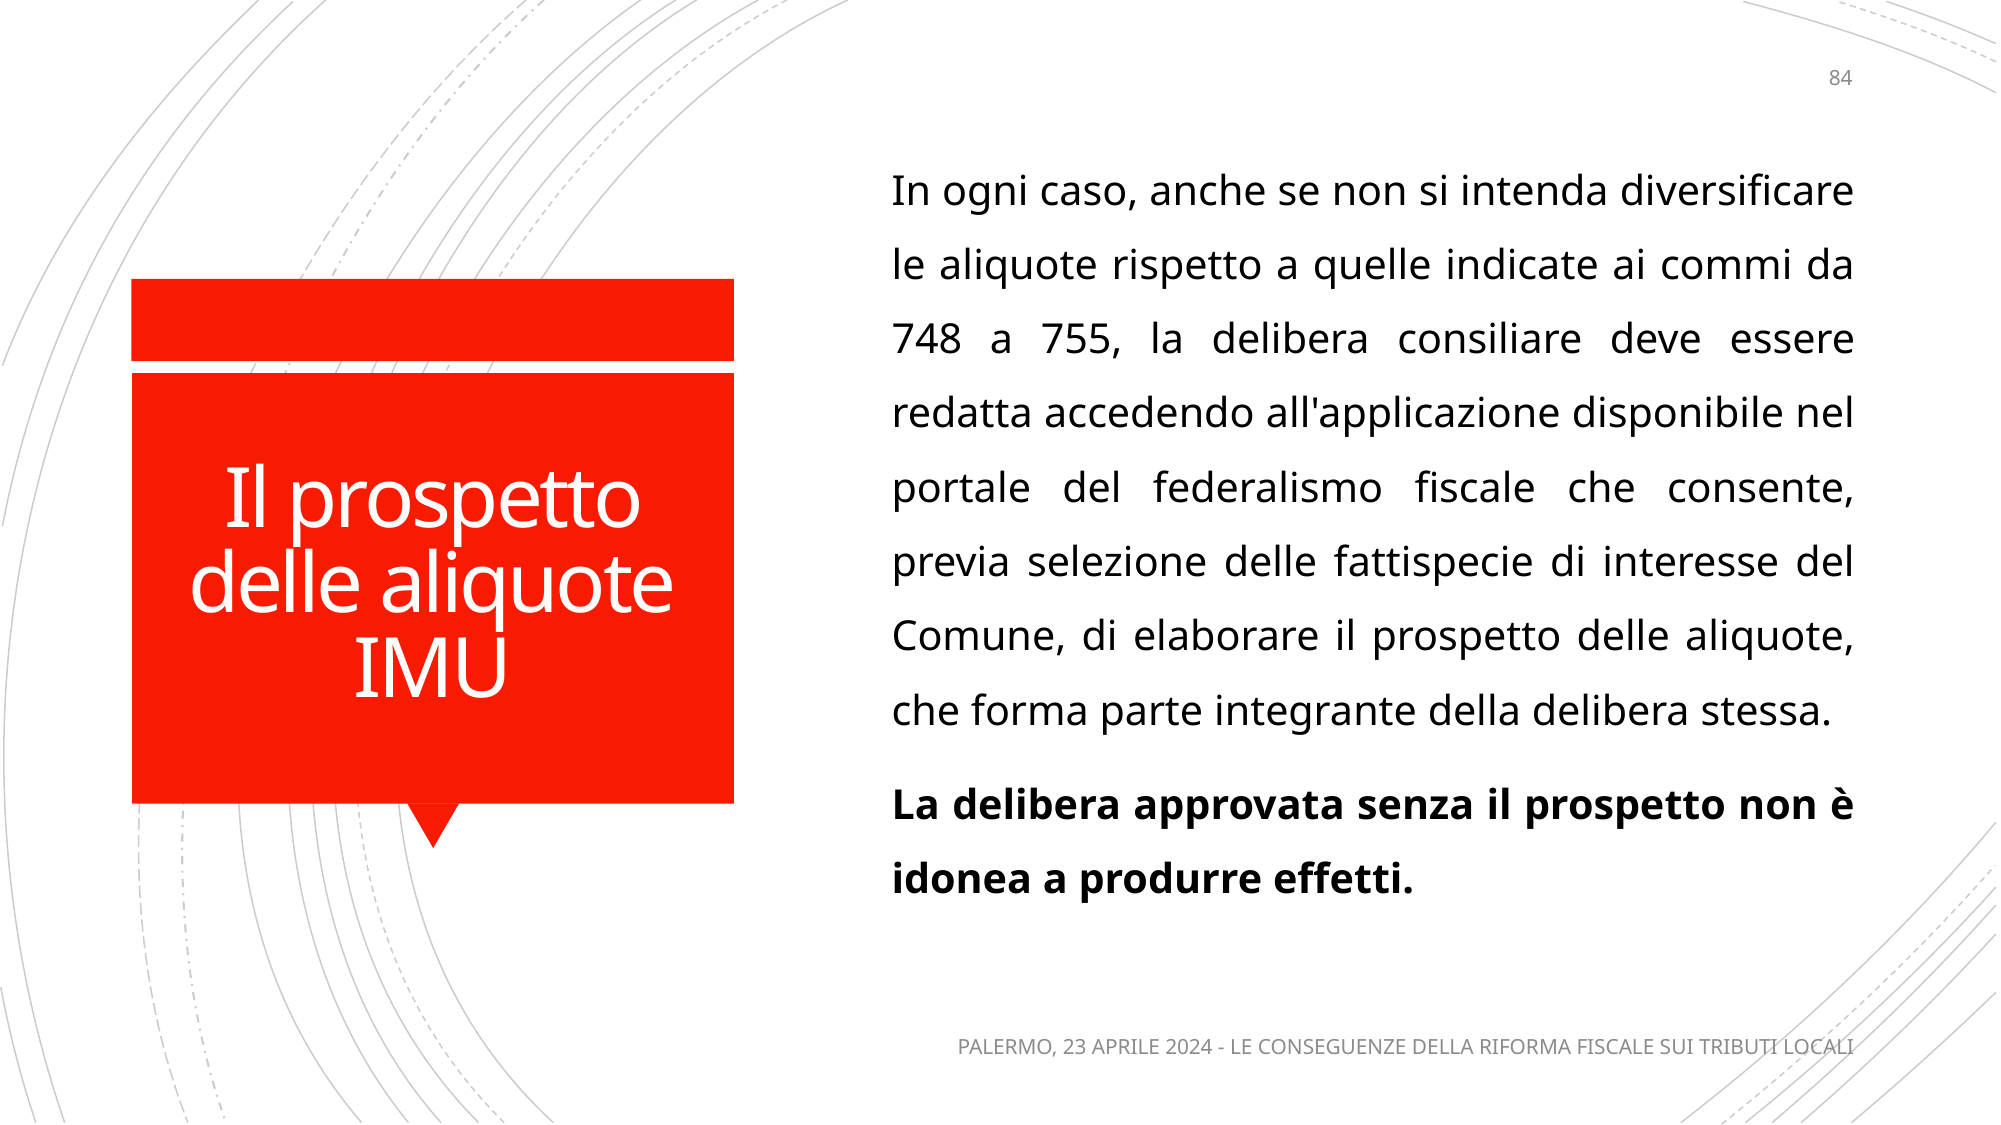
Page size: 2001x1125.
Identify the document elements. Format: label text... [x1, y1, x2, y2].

title Il prospetto delle aliquote IMU [145, 385, 720, 789]
slide_number 84 [1717, 52, 1868, 105]
footer PALERMO, 23 APRILE 2024 - LE CONSEGUENZE DELLA RIFORMA FISCALE SUI TRIBUTI LOCALI [131, 1021, 1869, 1074]
list In ogni caso, anche se non si intenda diversificare le aliquote rispetto a quelle indicate ai commi da 748 a 755, la delibera consiliare deve essere redatta accedendo all'applicazione disponibile nel portale del federalismo fiscale che consente, previa selezione delle fattispecie di interesse del Comune, di elaborare il prospetto delle aliquote, che forma parte integrante della delibera stessa. La delibera approvata senza il prospetto non è idonea a produrre effetti. [839, 131, 1871, 993]
